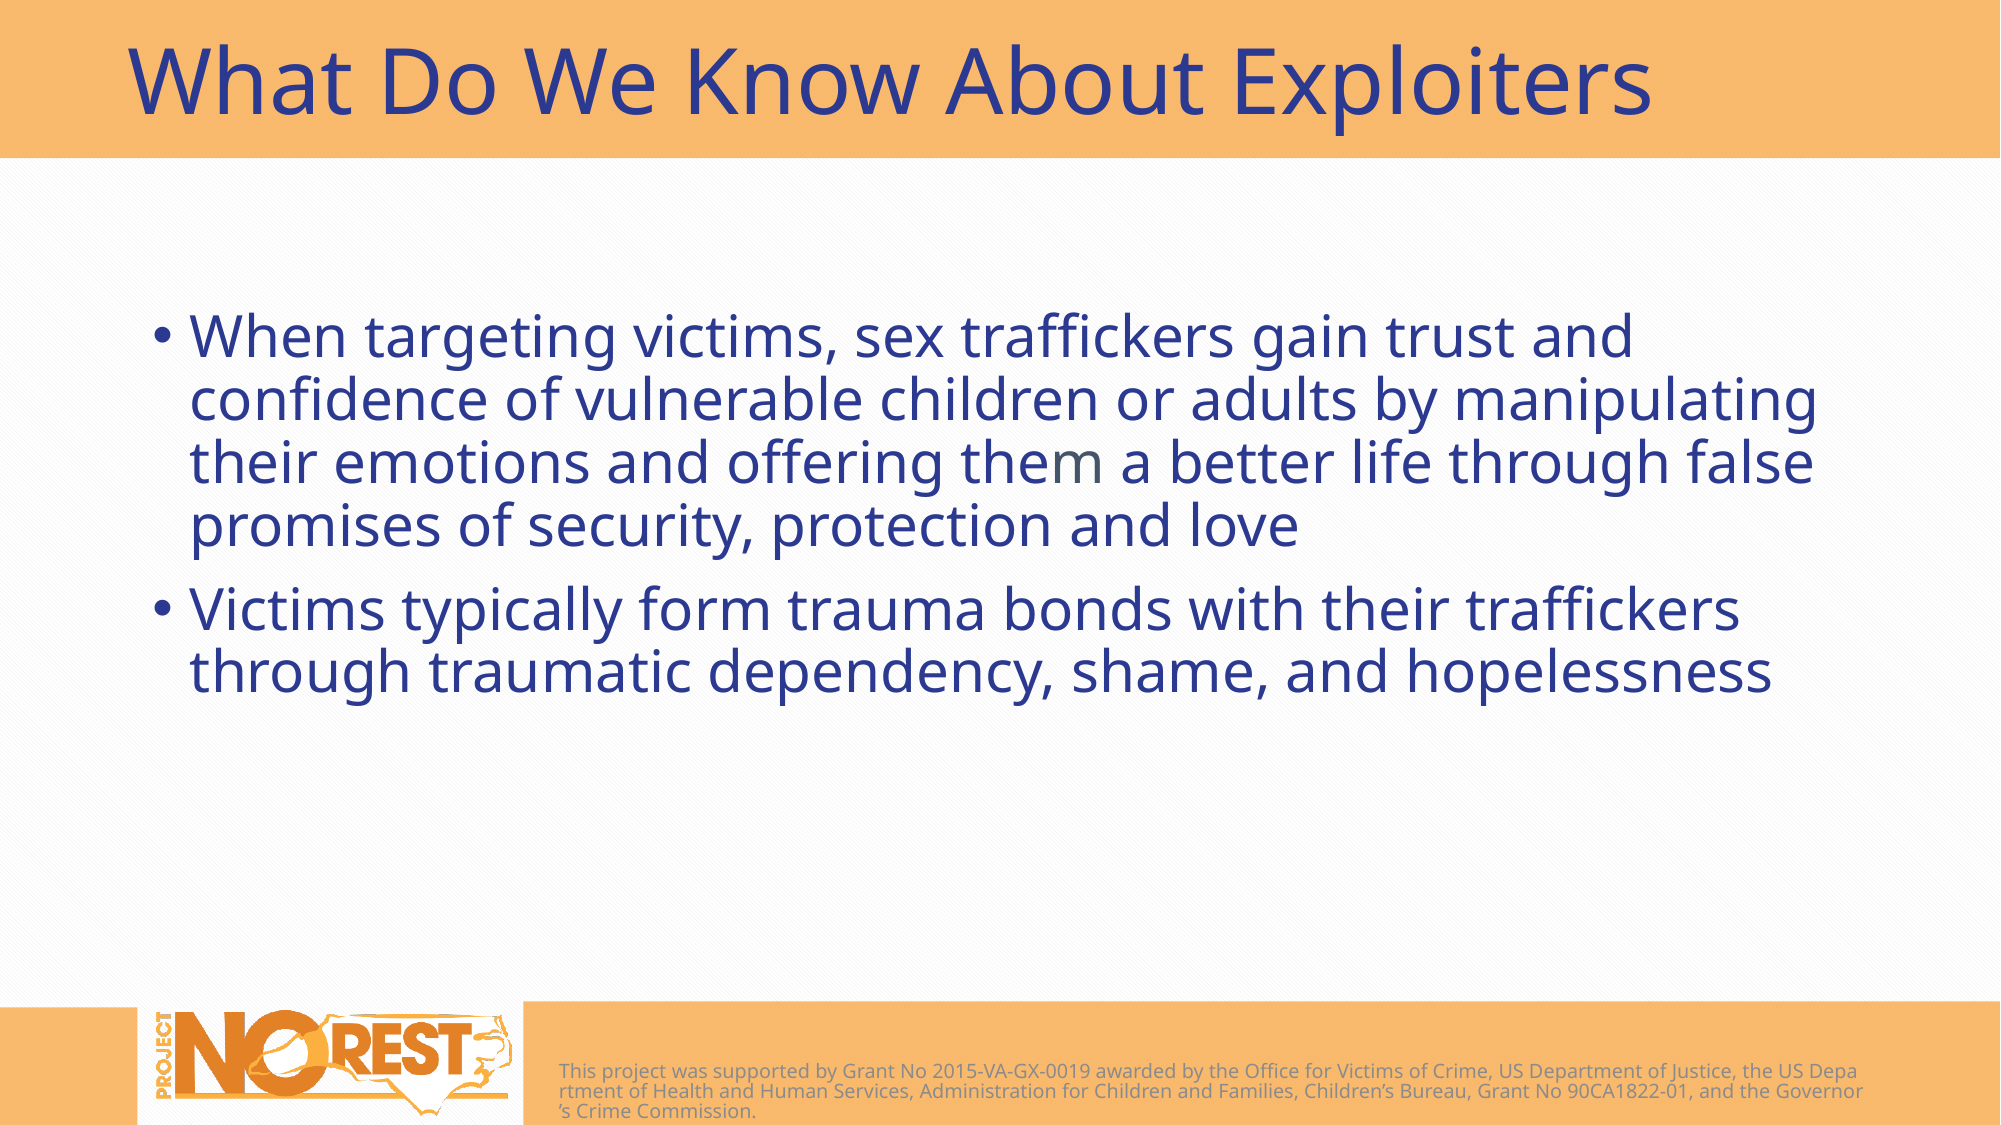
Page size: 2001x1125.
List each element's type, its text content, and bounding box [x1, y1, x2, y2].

title What Do We Know About Exploiters [112, 0, 1838, 171]
list When targeting victims, sex traffickers gain trust and confidence of vulnerable children or adults by manipulating their emotions and offering them a better life through false promises of security, protection and love Victims typically form trauma bonds with their traffickers through traumatic dependency, shame, and hopelessness [137, 299, 1863, 946]
footer This project was supported by Grant No 2015-VA-GX-0019 awarded by the Office for Victims of Crime, US Department of Justice, the US Department of Health and Human Services, Administration for Children and Families, Children’s Bureau, Grant No 90CA1822-01, and the Governor’s Crime Commission. [543, 1042, 1882, 1103]
picture [156, 1010, 512, 1116]
